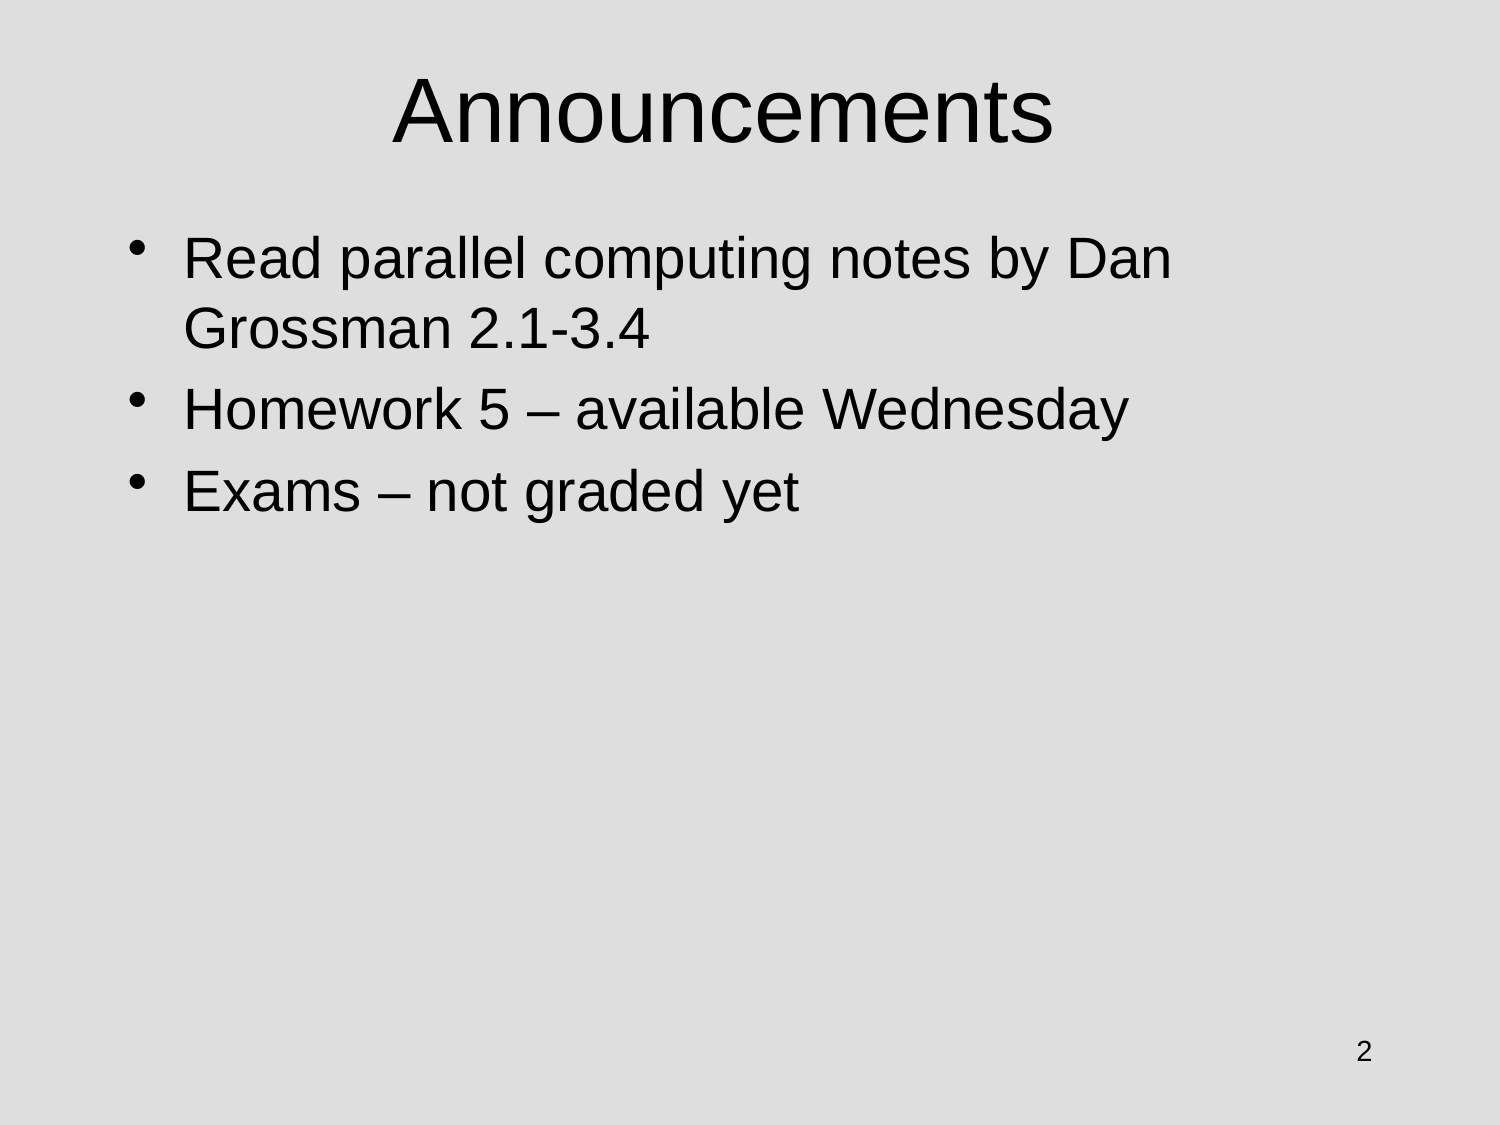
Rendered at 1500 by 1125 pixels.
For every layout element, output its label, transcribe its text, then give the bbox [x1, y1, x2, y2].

list Read parallel computing notes by Dan Grossman 2.1-3.4 Homework 5 – available Wednesday Exams – not graded yet [112, 212, 1388, 1000]
slide_number 2 [1074, 1025, 1388, 1100]
title Announcements [112, 12, 1388, 200]
